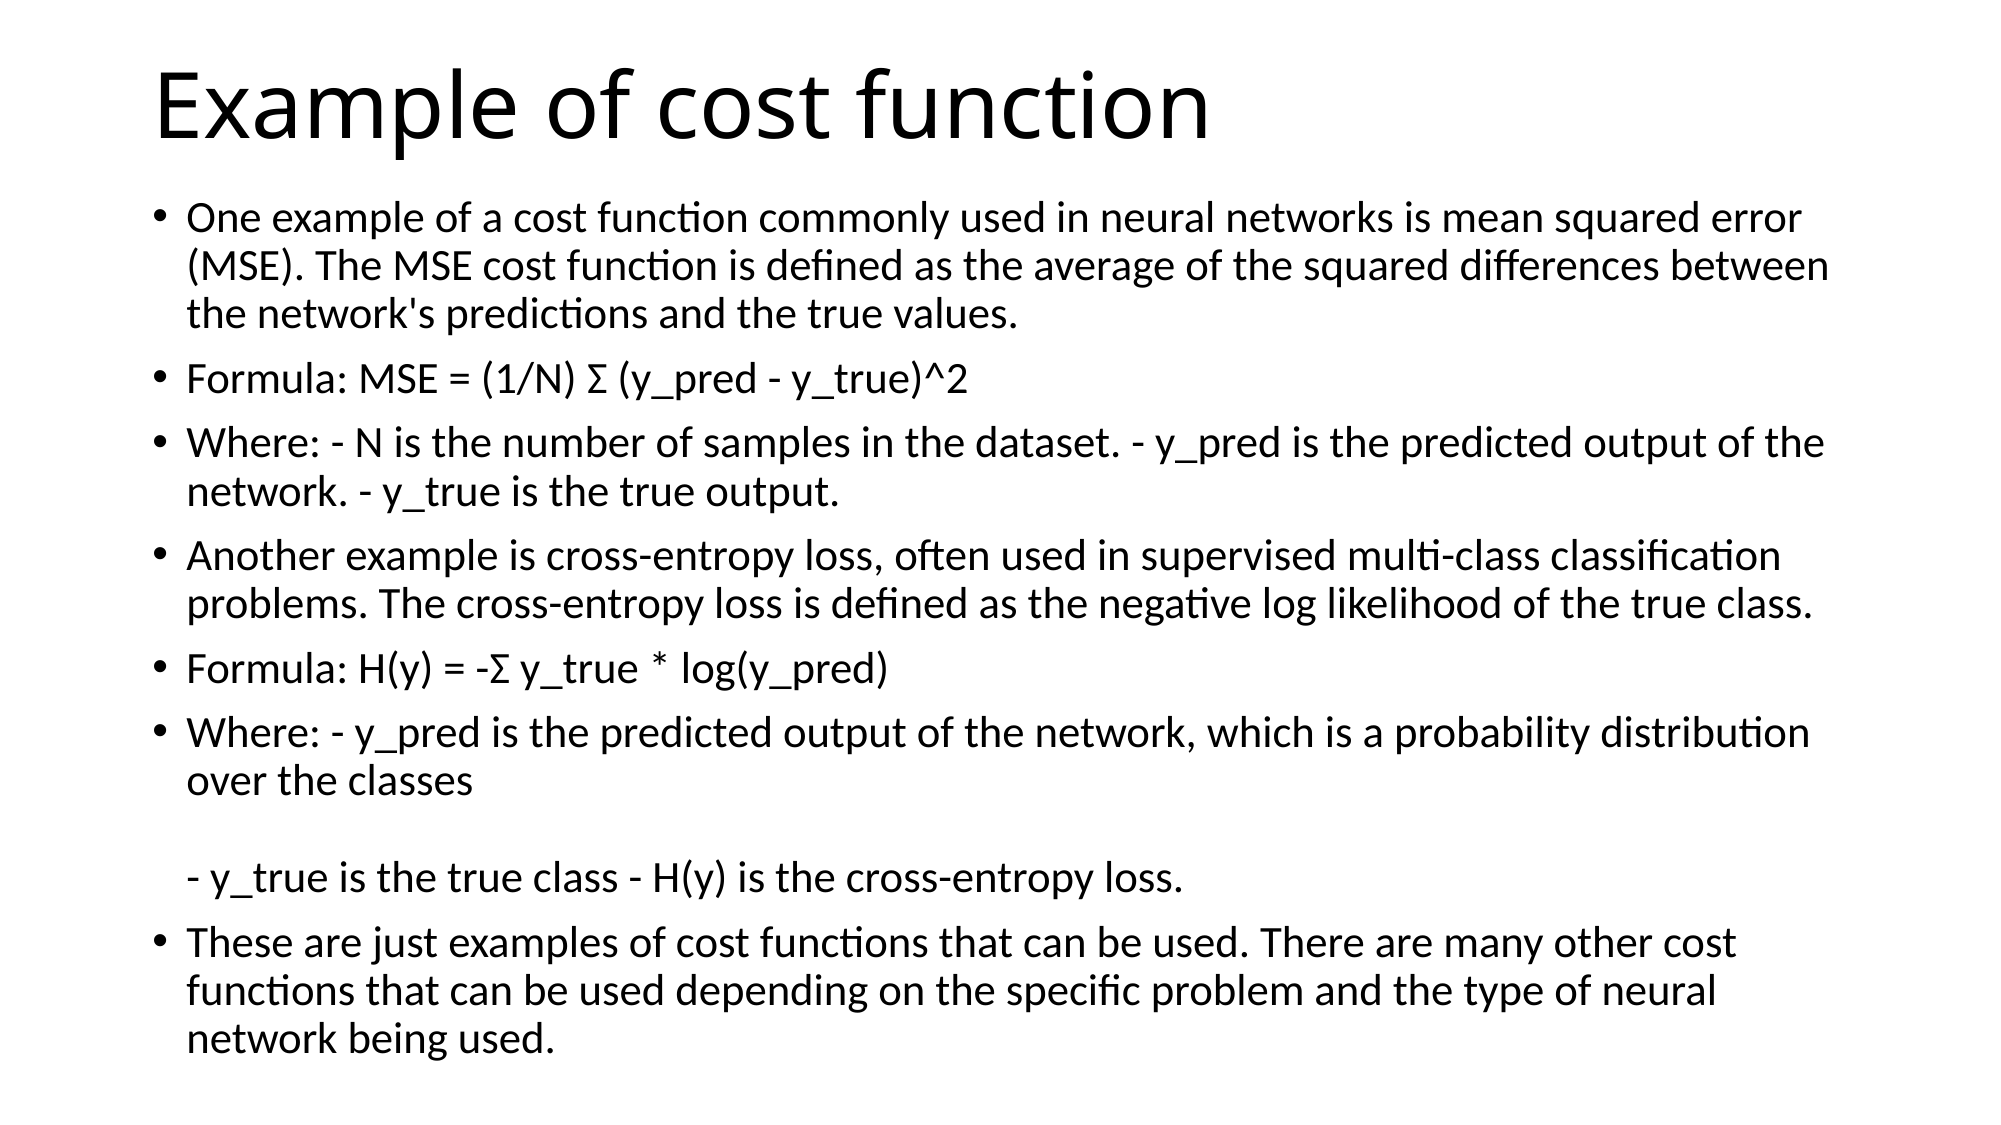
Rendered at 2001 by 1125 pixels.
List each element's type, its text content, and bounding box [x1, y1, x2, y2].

list One example of a cost function commonly used in neural networks is mean squared error (MSE). The MSE cost function is defined as the average of the squared differences between the network's predictions and the true values. Formula: MSE = (1/N) Σ (y_pred - y_true)^2 Where: - N is the number of samples in the dataset. - y_pred is the predicted output of the network. - y_true is the true output. Another example is cross-entropy loss, often used in supervised multi-class classification problems. The cross-entropy loss is defined as the negative log likelihood of the true class. Formula: H(y) = -Σ y_true * log(y_pred) Where: - y_pred is the predicted output of the network, which is a probability distribution over the classes - y_true is the true class - H(y) is the cross-entropy loss. These are just examples of cost functions that can be used. There are many other cost functions that can be used depending on the specific problem and the type of neural network being used. [137, 186, 1863, 1094]
title Example of cost function [137, 0, 1863, 186]
